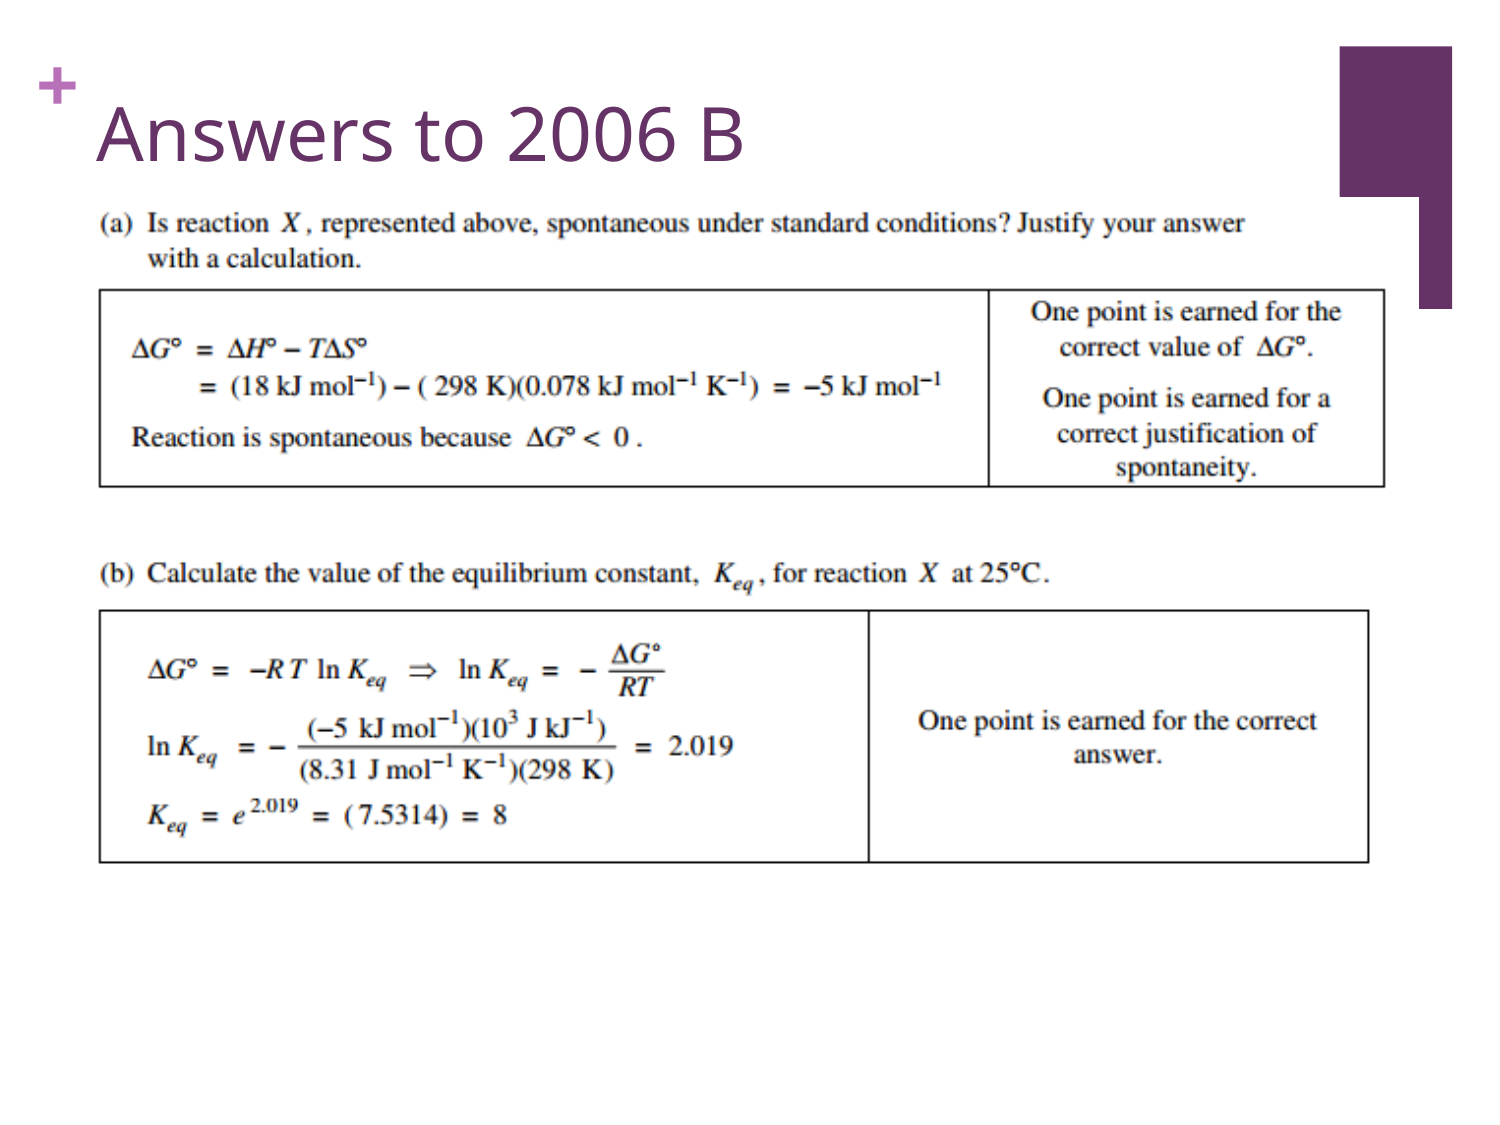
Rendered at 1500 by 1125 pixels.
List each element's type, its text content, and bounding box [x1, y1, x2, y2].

picture [60, 196, 1420, 916]
title Answers to 2006 B [81, 79, 1322, 193]
